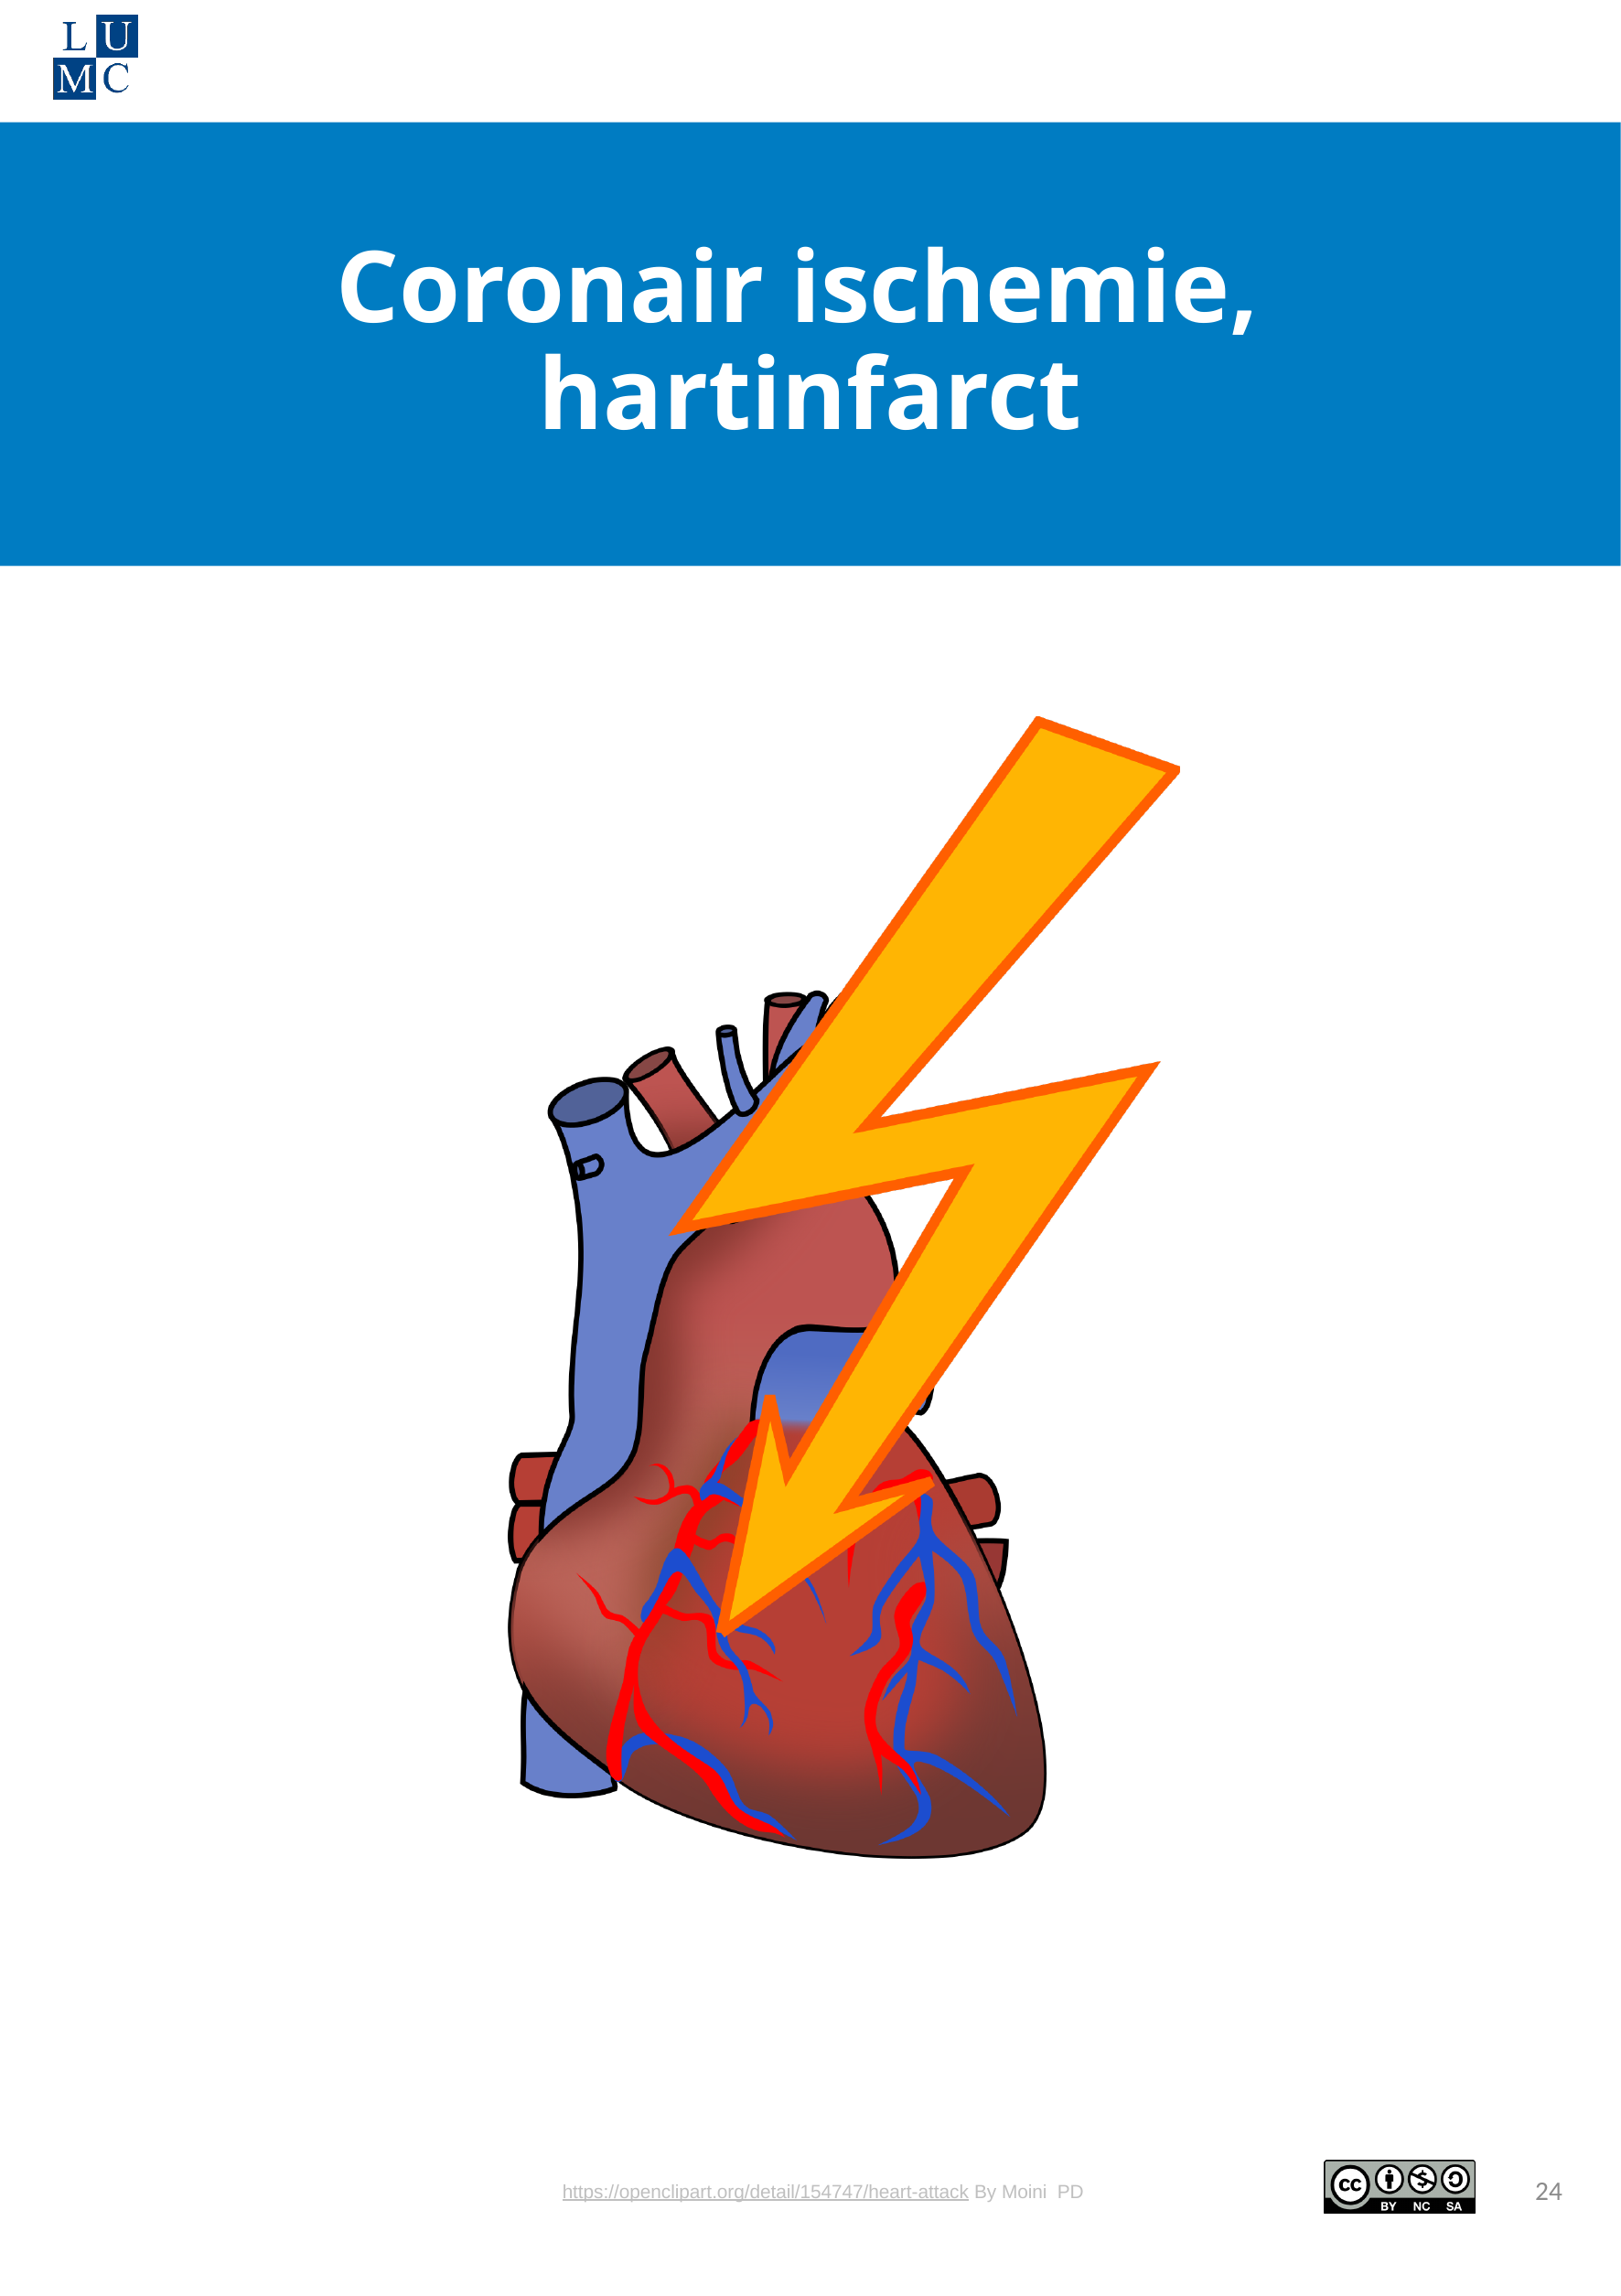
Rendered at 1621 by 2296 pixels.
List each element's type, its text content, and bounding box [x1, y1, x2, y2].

picture [507, 716, 1180, 1859]
title Coronair ischemie, hartinfarct [0, 122, 1621, 566]
slide_number 24 [1211, 2128, 1576, 2250]
text_box https://openclipart.org/detail/154747/heart-attack By Moini PD [549, 2172, 1197, 2209]
picture [53, 15, 138, 100]
picture [1324, 2160, 1476, 2214]
